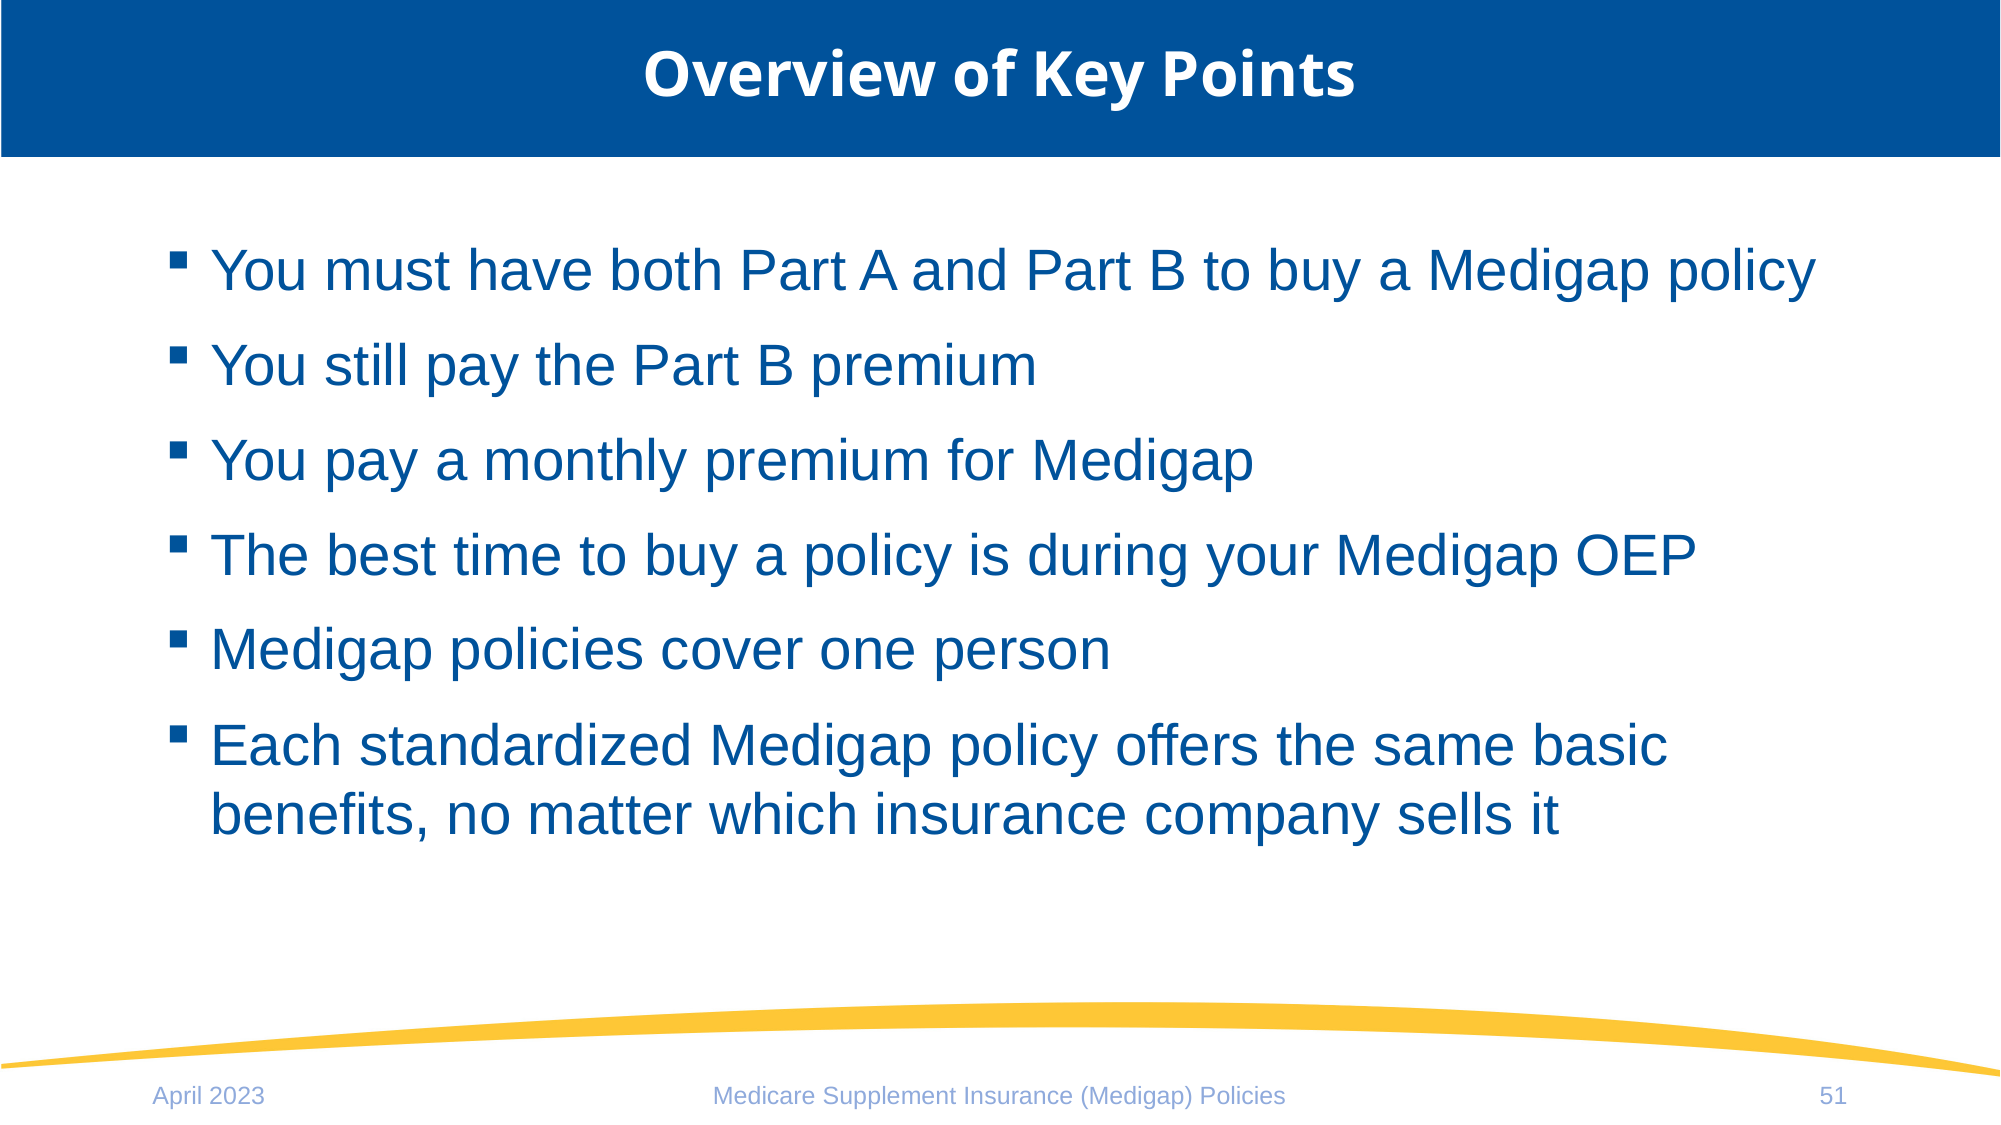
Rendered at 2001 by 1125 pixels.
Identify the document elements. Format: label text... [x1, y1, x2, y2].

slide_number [137, 1065, 588, 1125]
title Overview of Key Points [0, 0, 2000, 152]
slide_number 51 [1412, 1065, 1863, 1125]
picture [0, 0, 2001, 1125]
list You must have both Part A and Part B to buy a Medigap policy You still pay the Part B premium You pay a monthly premium for Medigap The best time to buy a policy is during your Medigap OEP Medigap policies cover one person Each standardized Medigap policy offers the same basic benefits, no matter which insurance company sells it [150, 224, 1897, 1025]
footer Medicare Supplement Insurance (Medigap) Policies [662, 1065, 1338, 1125]
